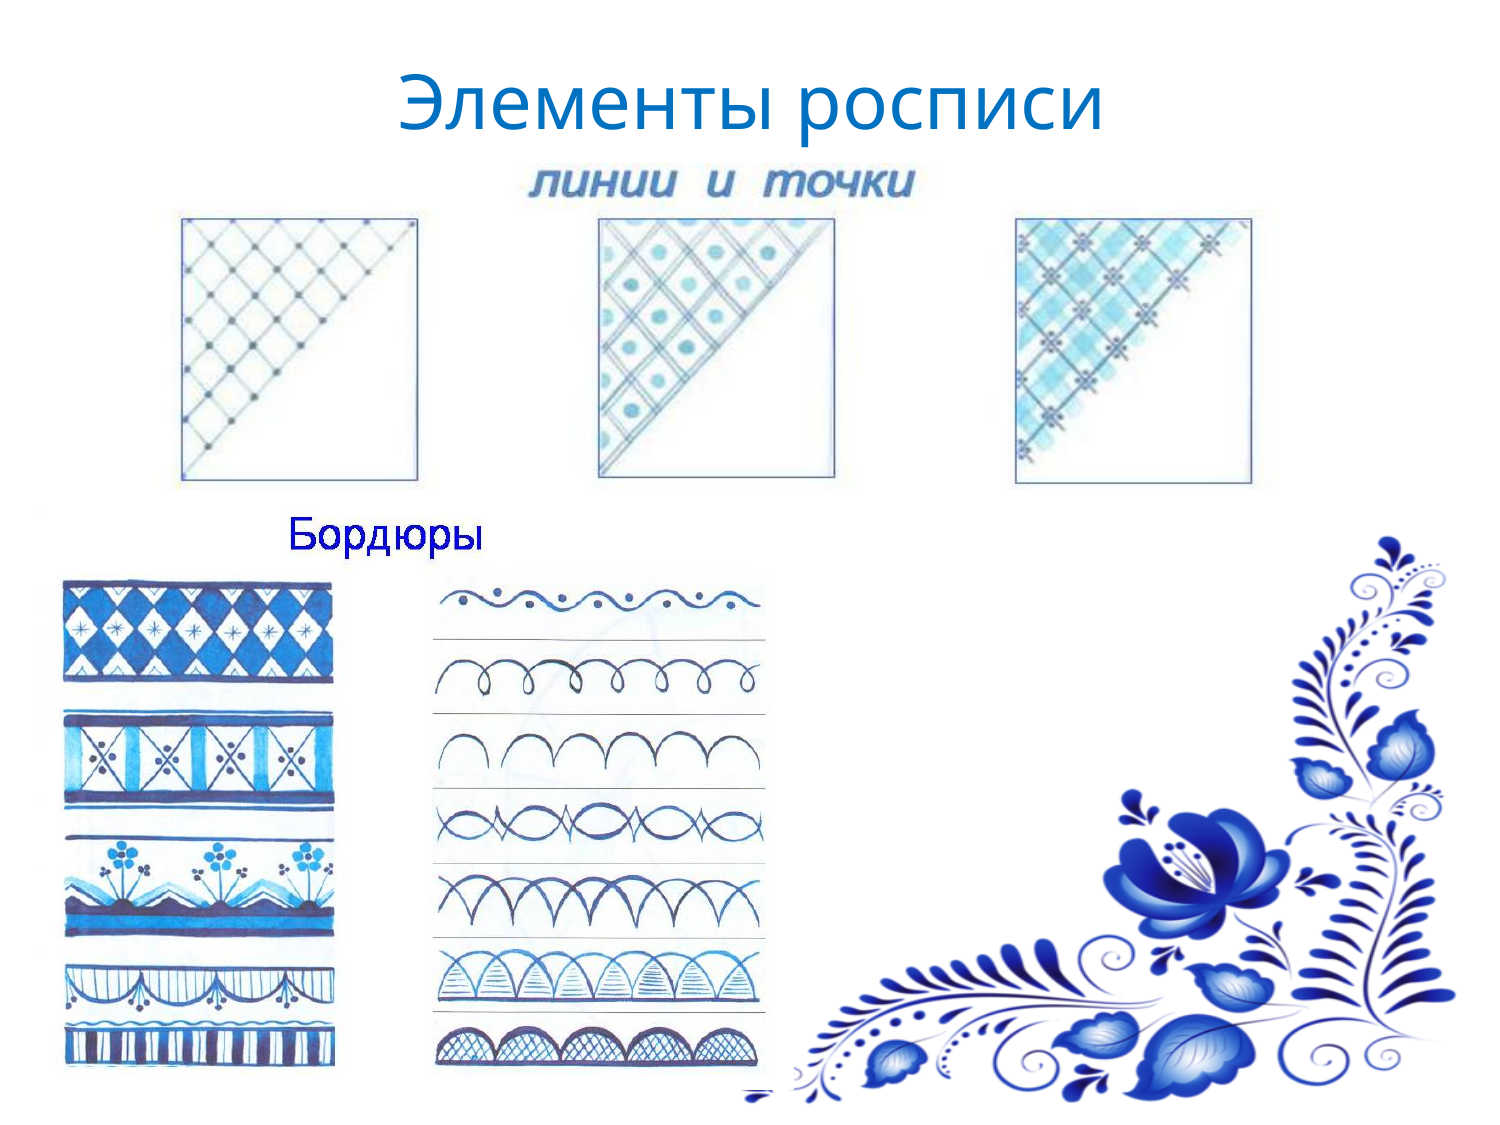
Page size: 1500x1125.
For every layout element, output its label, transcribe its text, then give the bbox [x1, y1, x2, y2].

title Элементы росписи [75, 45, 1430, 153]
picture [34, 163, 1500, 1125]
